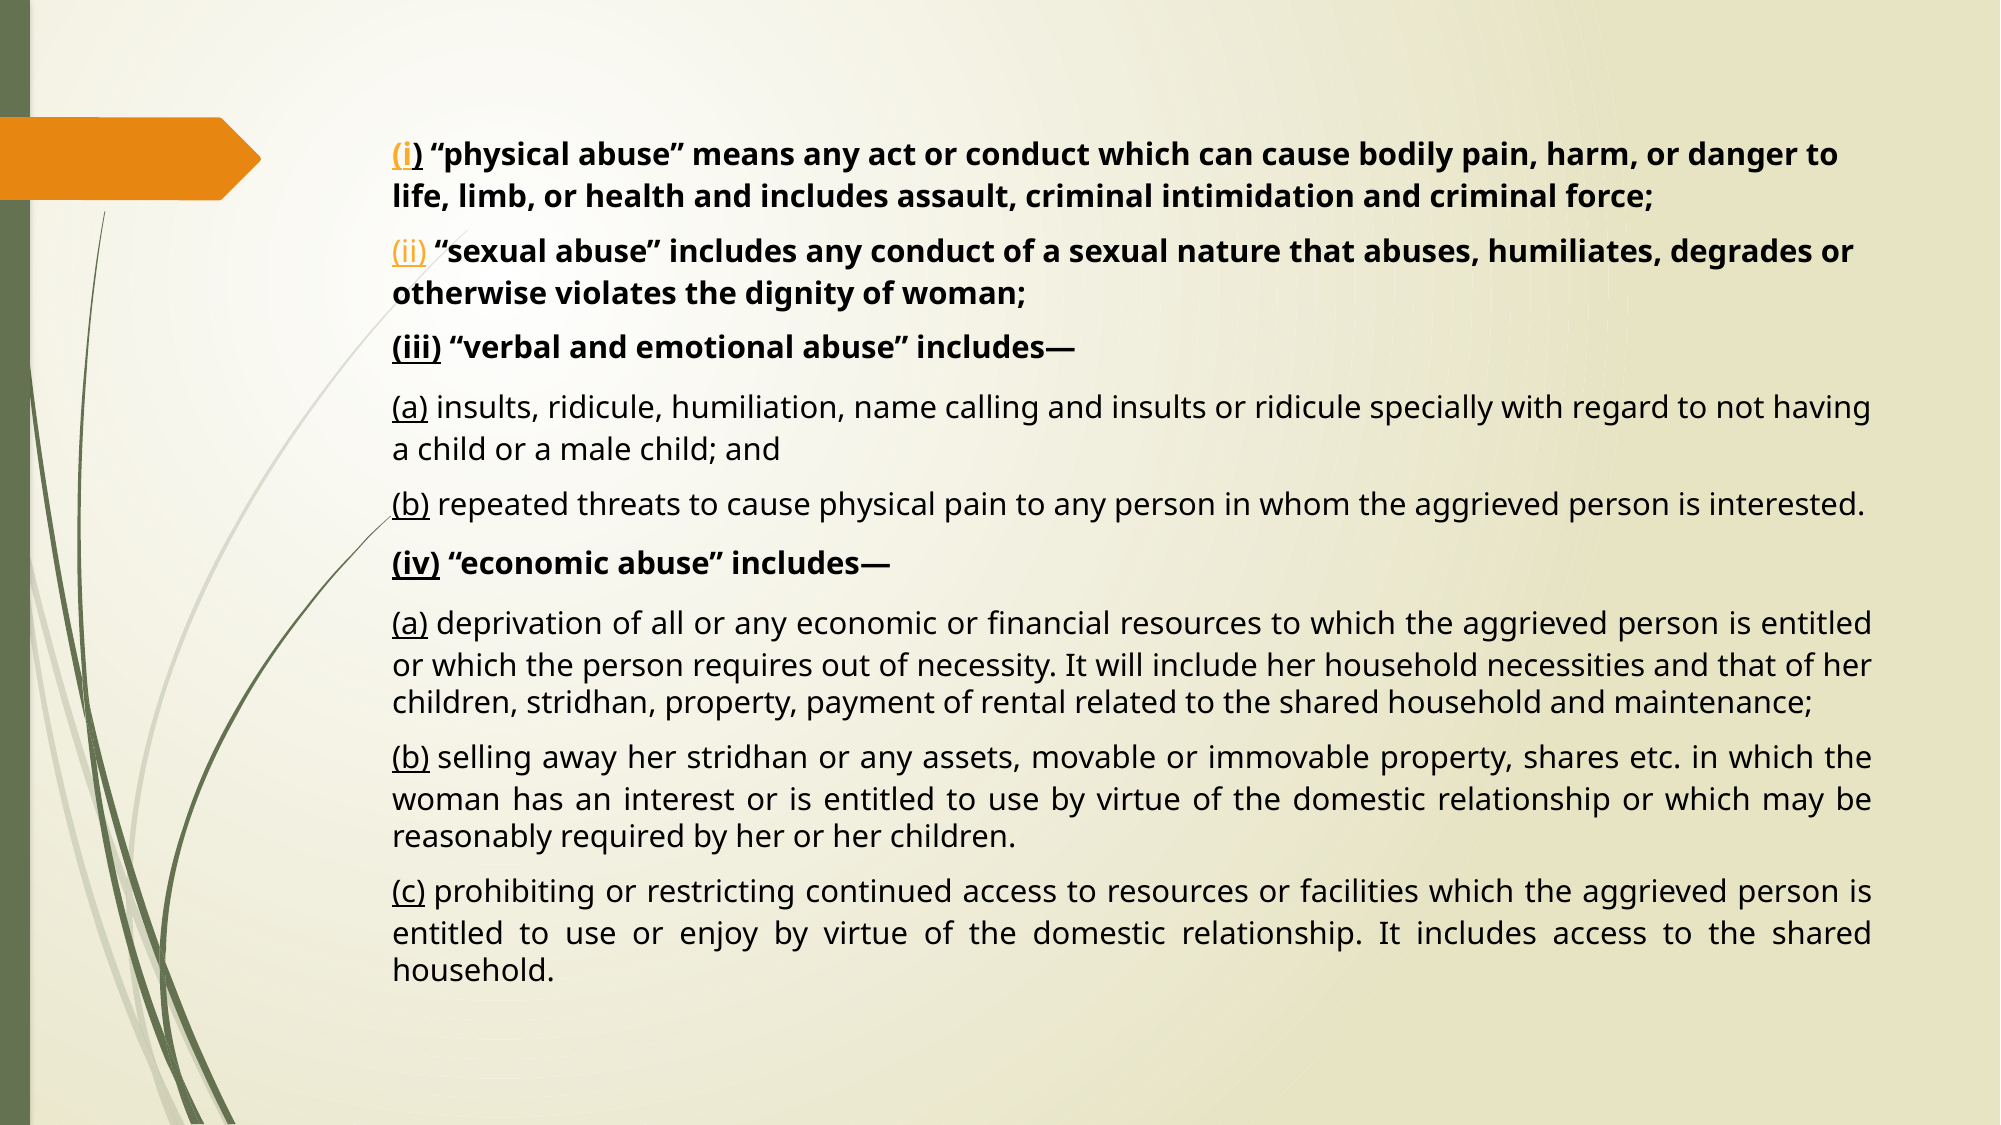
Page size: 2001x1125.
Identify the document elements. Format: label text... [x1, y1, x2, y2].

list (i) “physical abuse” means any act or conduct which can cause bodily pain, harm, or danger to life, limb, or health and includes assault, criminal intimidation and criminal force; (ii) “sexual abuse” includes any conduct of a sexual nature that abuses, humiliates, degrades or otherwise violates the dignity of woman; (iii) “verbal and emotional abuse” includes— (a) insults, ridicule, humiliation, name calling and insults or ridicule specially with regard to not having a child or a male child; and (b) repeated threats to cause physical pain to any person in whom the aggrieved person is interested. (iv) “economic abuse” includes­— (a) deprivation of all or any economic or financial resources to which the aggrieved person is entitled or which the person requires out of necessity. It will include her household necessities and that of her children, stridhan, property, payment of rental related to the shared household and maintenance; (b) selling away her stridhan or any assets, movable or immovable property, shares etc. in which the woman has an interest or is entitled to use by virtue of the domestic relationship or which may be reasonably required by her or her children. (c) prohibiting or restricting continued access to resources or facilities which the aggrieved person is entitled to use or enjoy by virtue of the domestic relationship. It includes access to the shared household. [377, 126, 1888, 1081]
